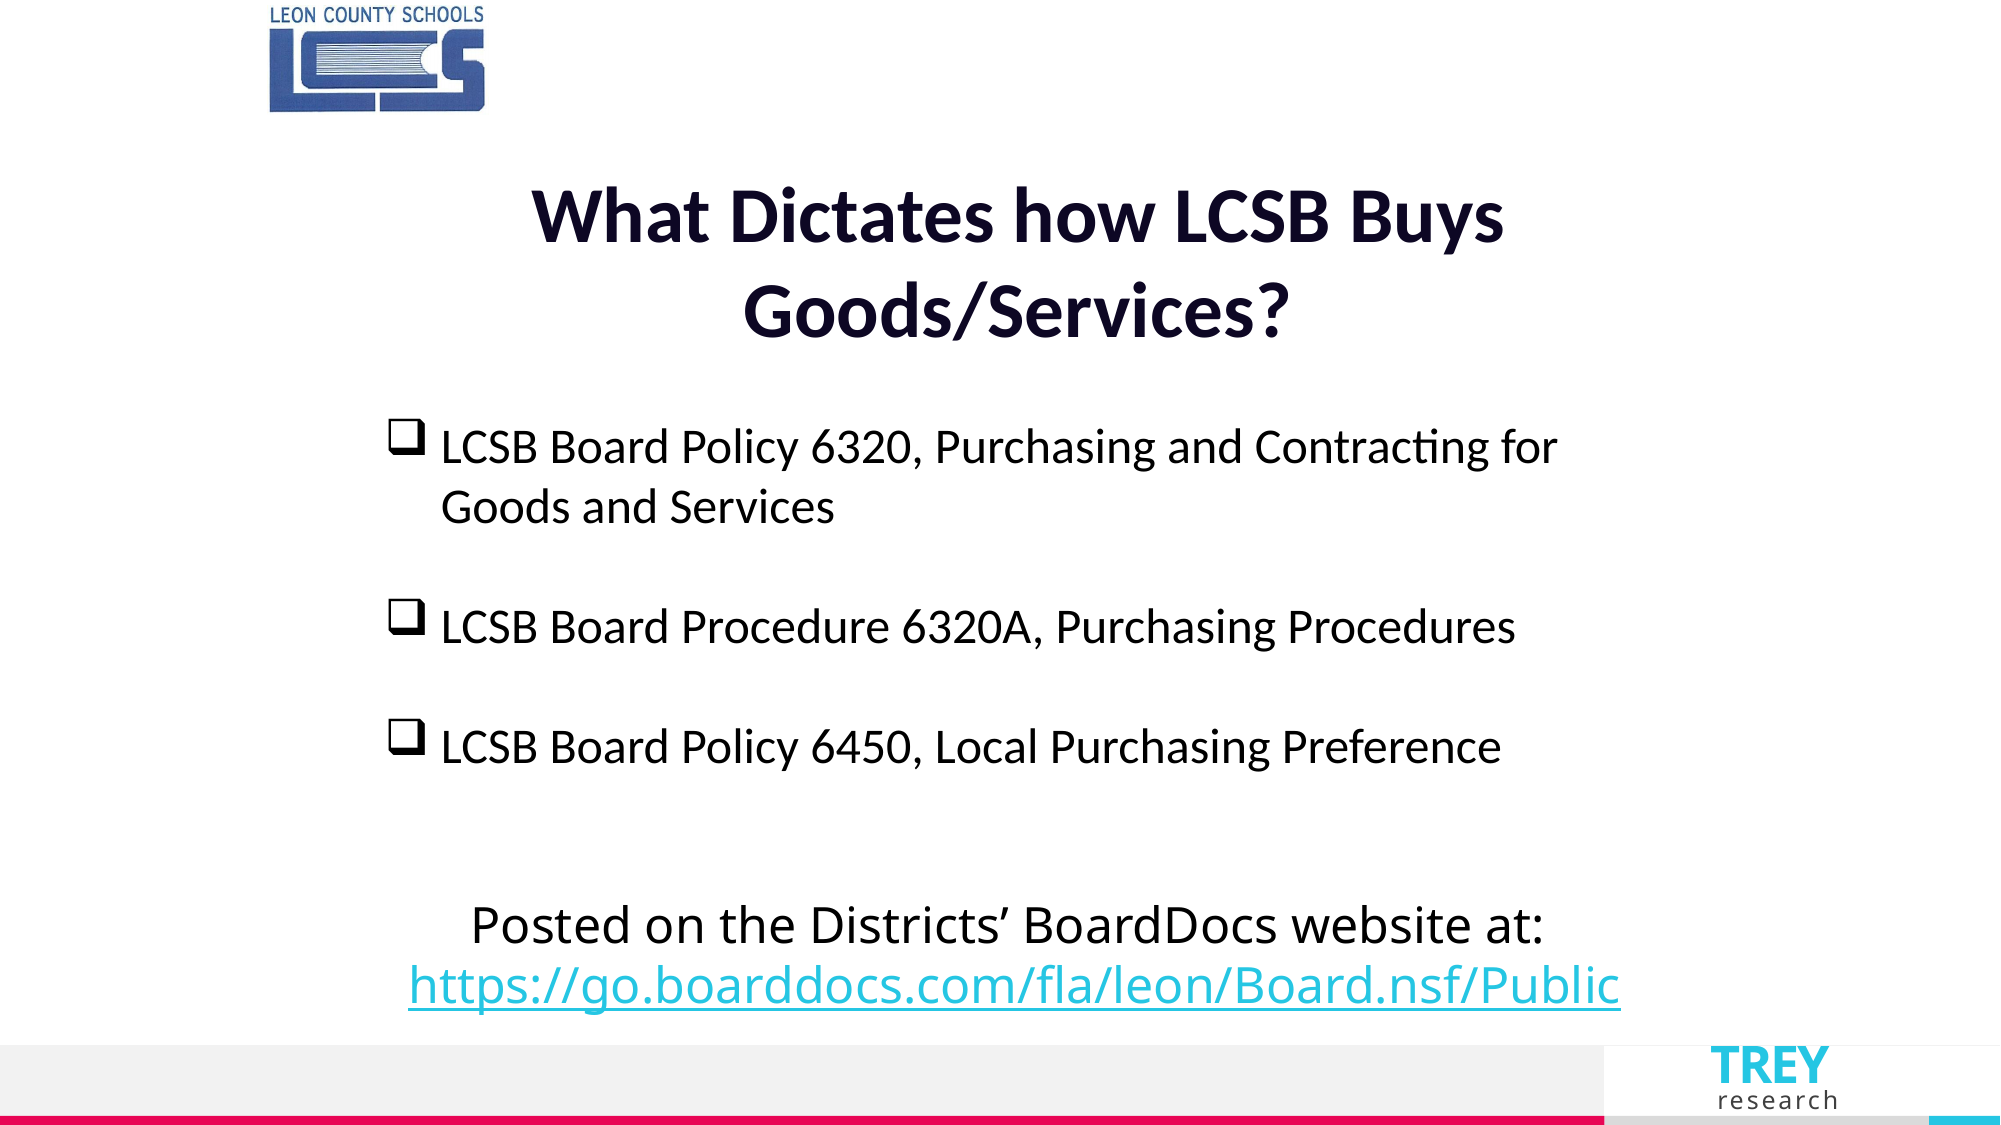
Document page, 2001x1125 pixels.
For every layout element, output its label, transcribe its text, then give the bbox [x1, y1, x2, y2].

text_box LCSB Board Policy 6320, Purchasing and Contracting for Goods and Services LCSB Board Procedure 6320A, Purchasing Procedures LCSB Board Policy 6450, Local Purchasing Preference Posted on the Districts’ BoardDocs website at: https://go.boarddocs.com/fla/leon/Board.nsf/Public [369, 406, 1673, 1090]
picture [267, 5, 489, 115]
text_box What Dictates how LCSB Buys Goods/Services? [366, 155, 1670, 361]
